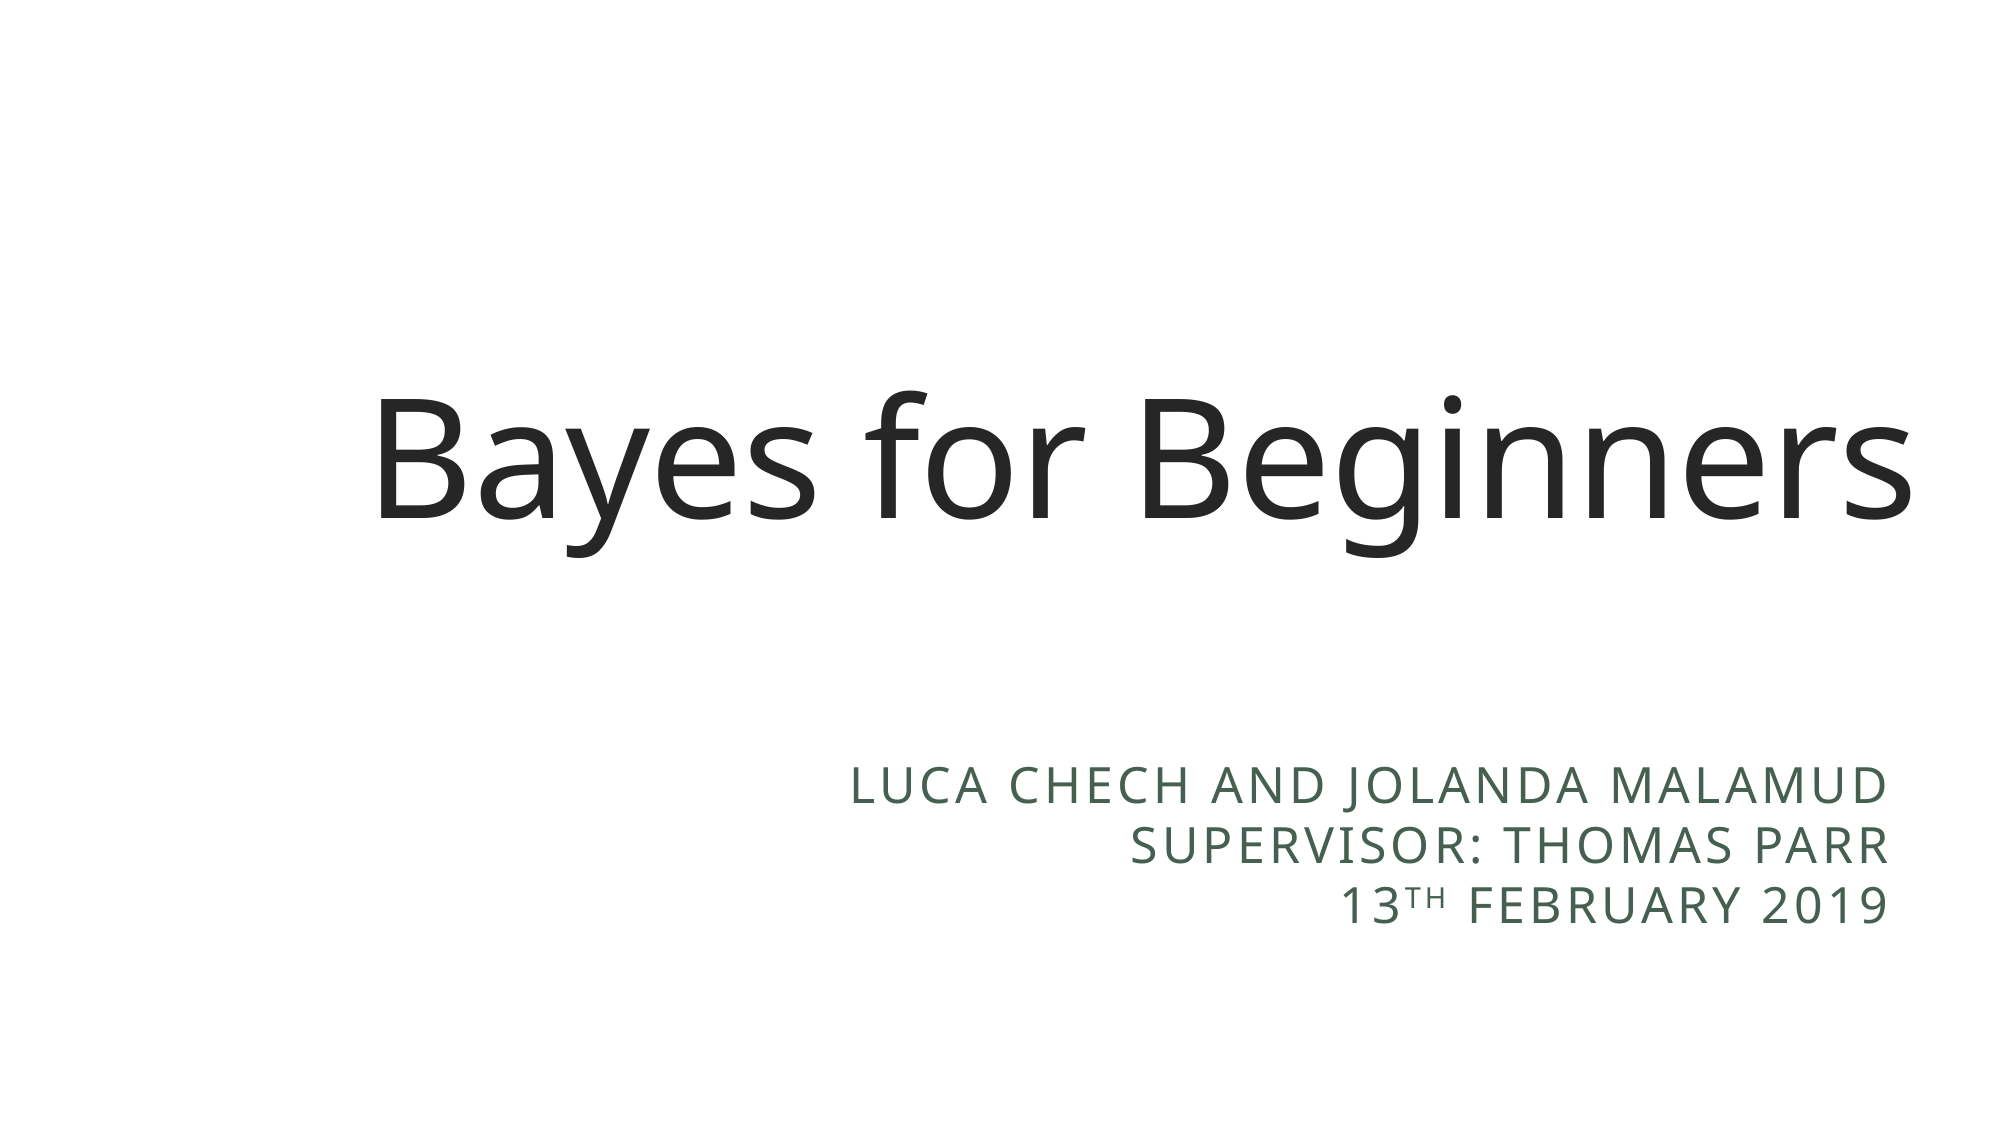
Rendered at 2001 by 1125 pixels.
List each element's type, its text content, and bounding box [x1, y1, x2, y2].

text_box Bayes for Beginners [350, 0, 2000, 560]
text_box Luca Chech and Jolanda Malamud Supervisor: Thomas Parr 13th February 2019 [350, 746, 1904, 1056]
